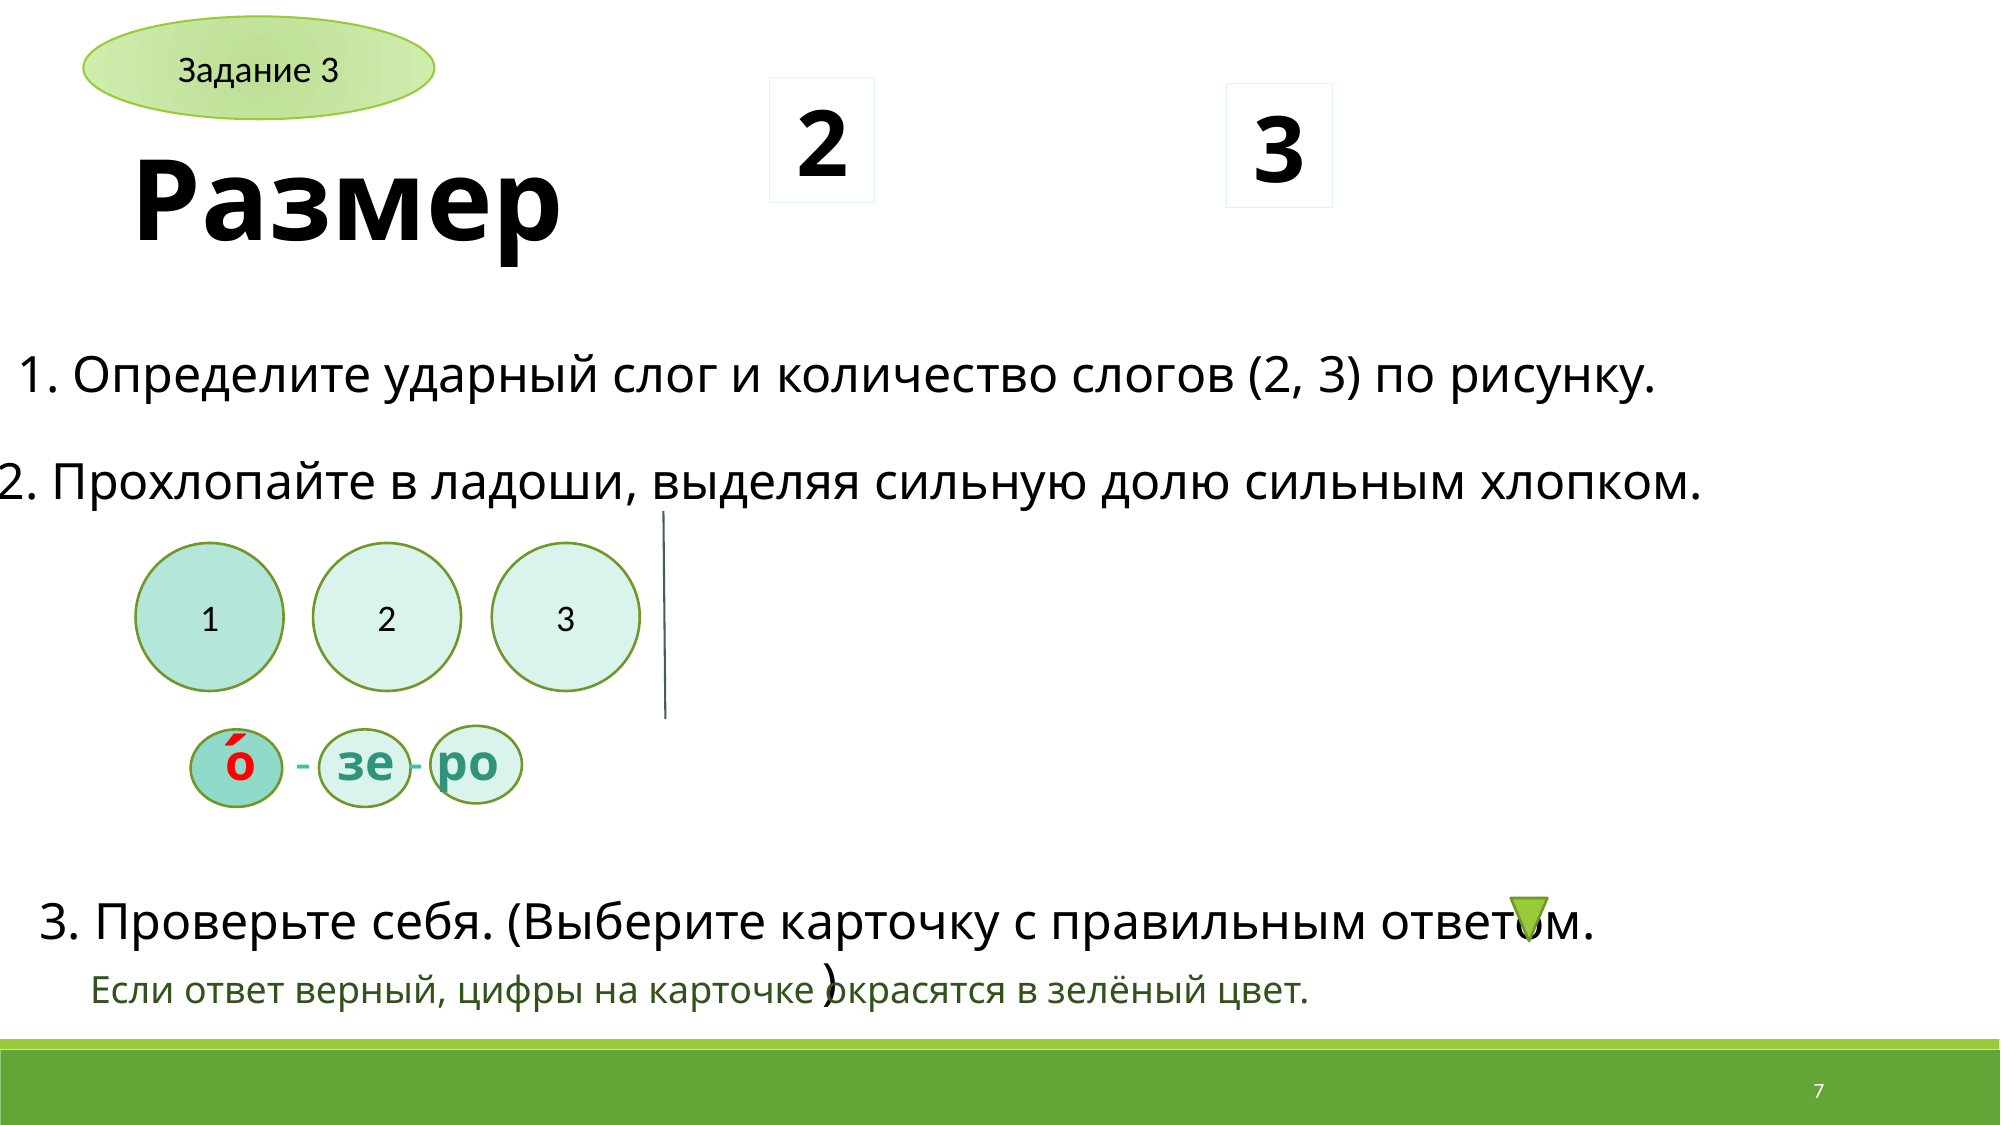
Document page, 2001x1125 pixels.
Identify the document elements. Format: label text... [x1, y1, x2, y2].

text_box 3 [490, 541, 642, 693]
text_box [1509, 896, 1549, 943]
text_box [452, 799, 501, 805]
text_box 1. Определите ударный слог и количество слогов (2, 3) по рисунку. [2, 334, 1673, 410]
text_box 1 [134, 541, 285, 693]
text_box о - зе - ро [276, 723, 539, 799]
text_box 2 [311, 541, 463, 693]
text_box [662, 510, 666, 720]
text_box 3. Проверьте себя. (Выберите карточку с правильным ответом. ) [22, 881, 1613, 1017]
text_box 2. Прохлопайте в ладоши, выделяя сильную долю сильным хлопком. [0, 441, 1720, 517]
text_box 2 [769, 77, 875, 203]
text_box Если ответ верный, цифры на карточке окрасятся в зелёный цвет. [75, 958, 1959, 1019]
text_box [334, 799, 395, 809]
text_box 3 [1226, 83, 1333, 208]
text_box ´ [207, 709, 276, 815]
text_box о - зе - ро [186, 723, 207, 799]
text_box Размер [115, 120, 580, 271]
text_box Задание 3 [82, 15, 436, 121]
slide_number 7 [1624, 1059, 1840, 1120]
